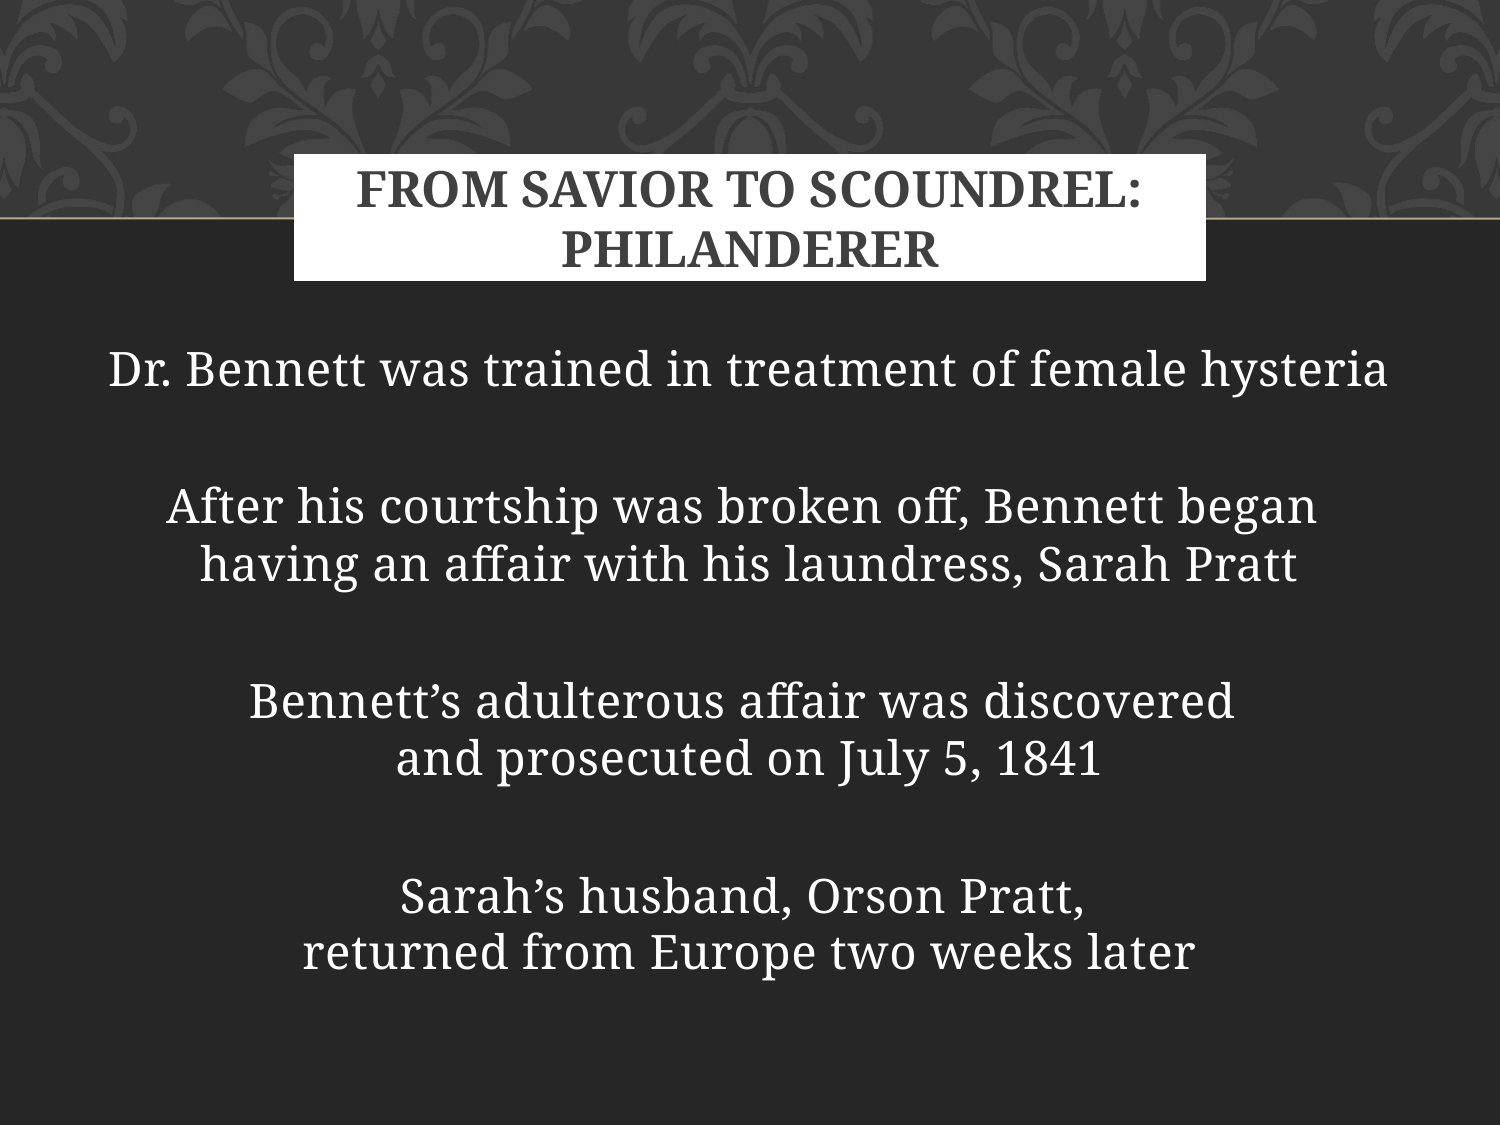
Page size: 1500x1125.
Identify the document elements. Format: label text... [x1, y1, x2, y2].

list Dr. Bennett was trained in treatment of female hysteria After his courtship was broken off, Bennett began having an affair with his laundress, Sarah Pratt Bennett’s adulterous affair was discovered and prosecuted on July 5, 1841 Sarah’s husband, Orson Pratt, returned from Europe two weeks later [75, 331, 1425, 1000]
title From Savior to scoundrel: philanderer [294, 154, 1206, 281]
